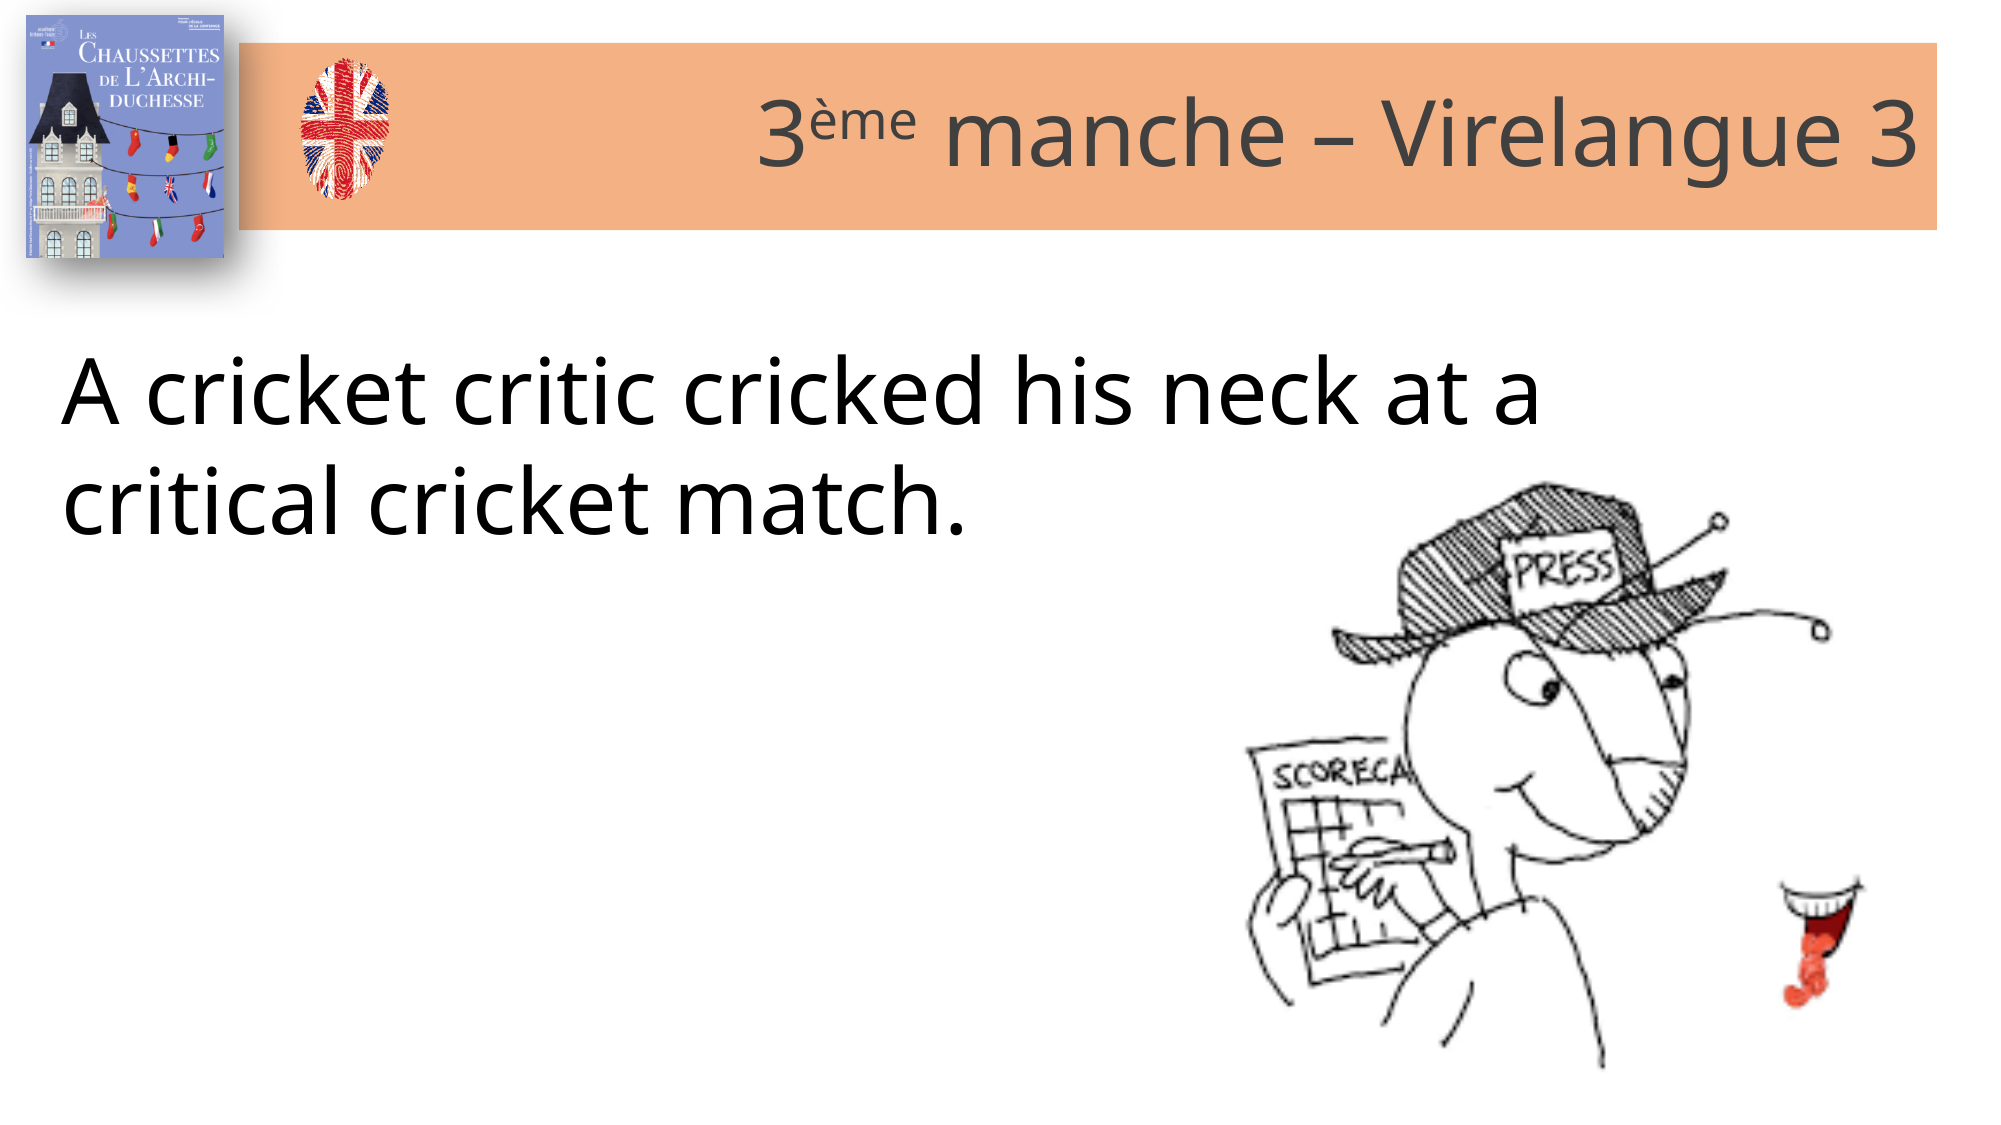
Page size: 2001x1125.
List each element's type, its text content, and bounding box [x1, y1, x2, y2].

picture [299, 58, 389, 200]
text_box A cricket critic cricked his neck at a critical cricket match. [47, 325, 1783, 560]
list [26, 15, 224, 258]
title 3ème manche – Virelangue 3 [271, 42, 1937, 231]
picture [1185, 461, 1906, 1083]
